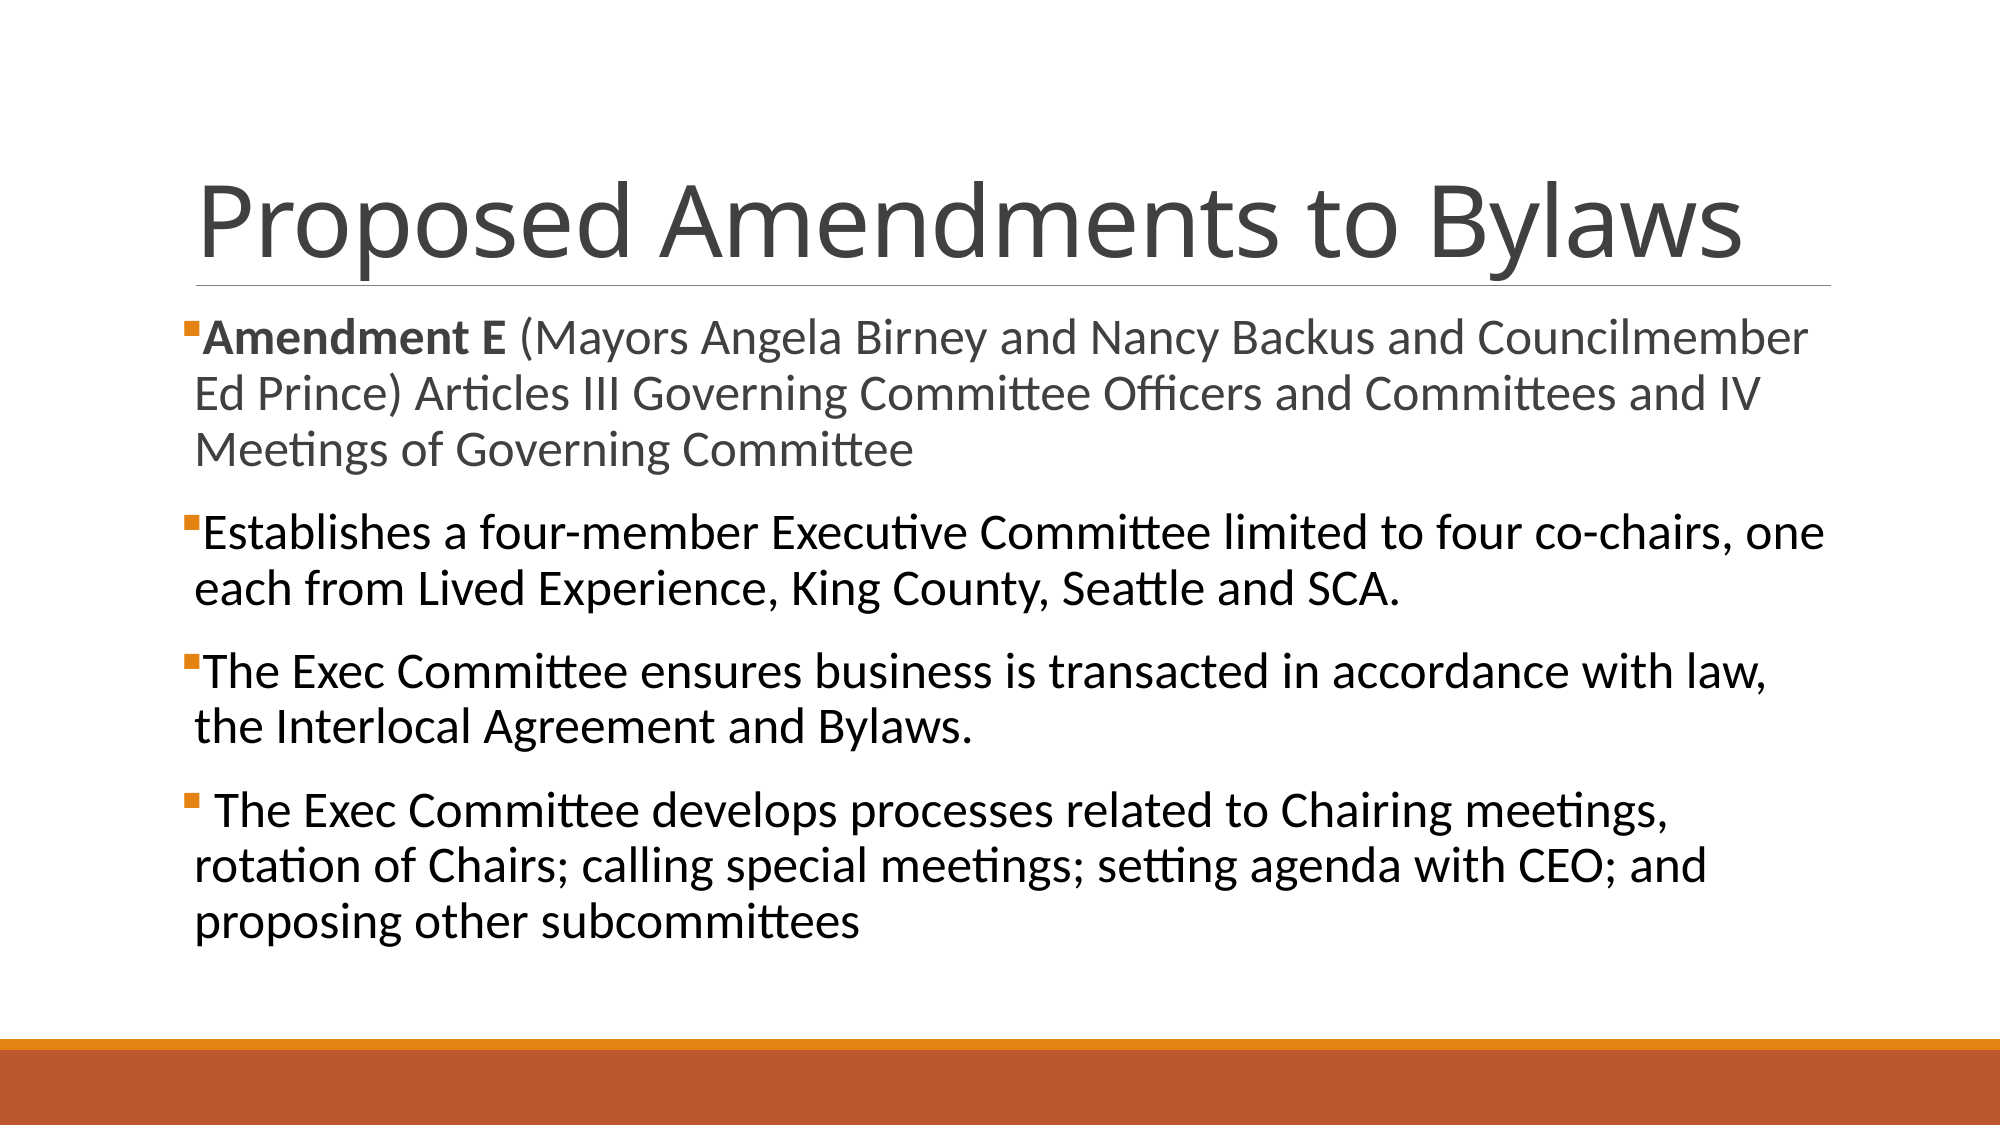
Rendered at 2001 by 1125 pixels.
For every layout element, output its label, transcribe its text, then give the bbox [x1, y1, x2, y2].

list Amendment E (Mayors Angela Birney and Nancy Backus and Councilmember Ed Prince) Articles III Governing Committee Officers and Committees and IV Meetings of Governing Committee Establishes a four-member Executive Committee limited to four co-chairs, one each from Lived Experience, King County, Seattle and SCA. The Exec Committee ensures business is transacted in accordance with law, the Interlocal Agreement and Bylaws. The Exec Committee develops processes related to Chairing meetings, rotation of Chairs; calling special meetings; setting agenda with CEO; and proposing other subcommittees [180, 302, 1830, 963]
title Proposed Amendments to Bylaws [180, 47, 1830, 285]
